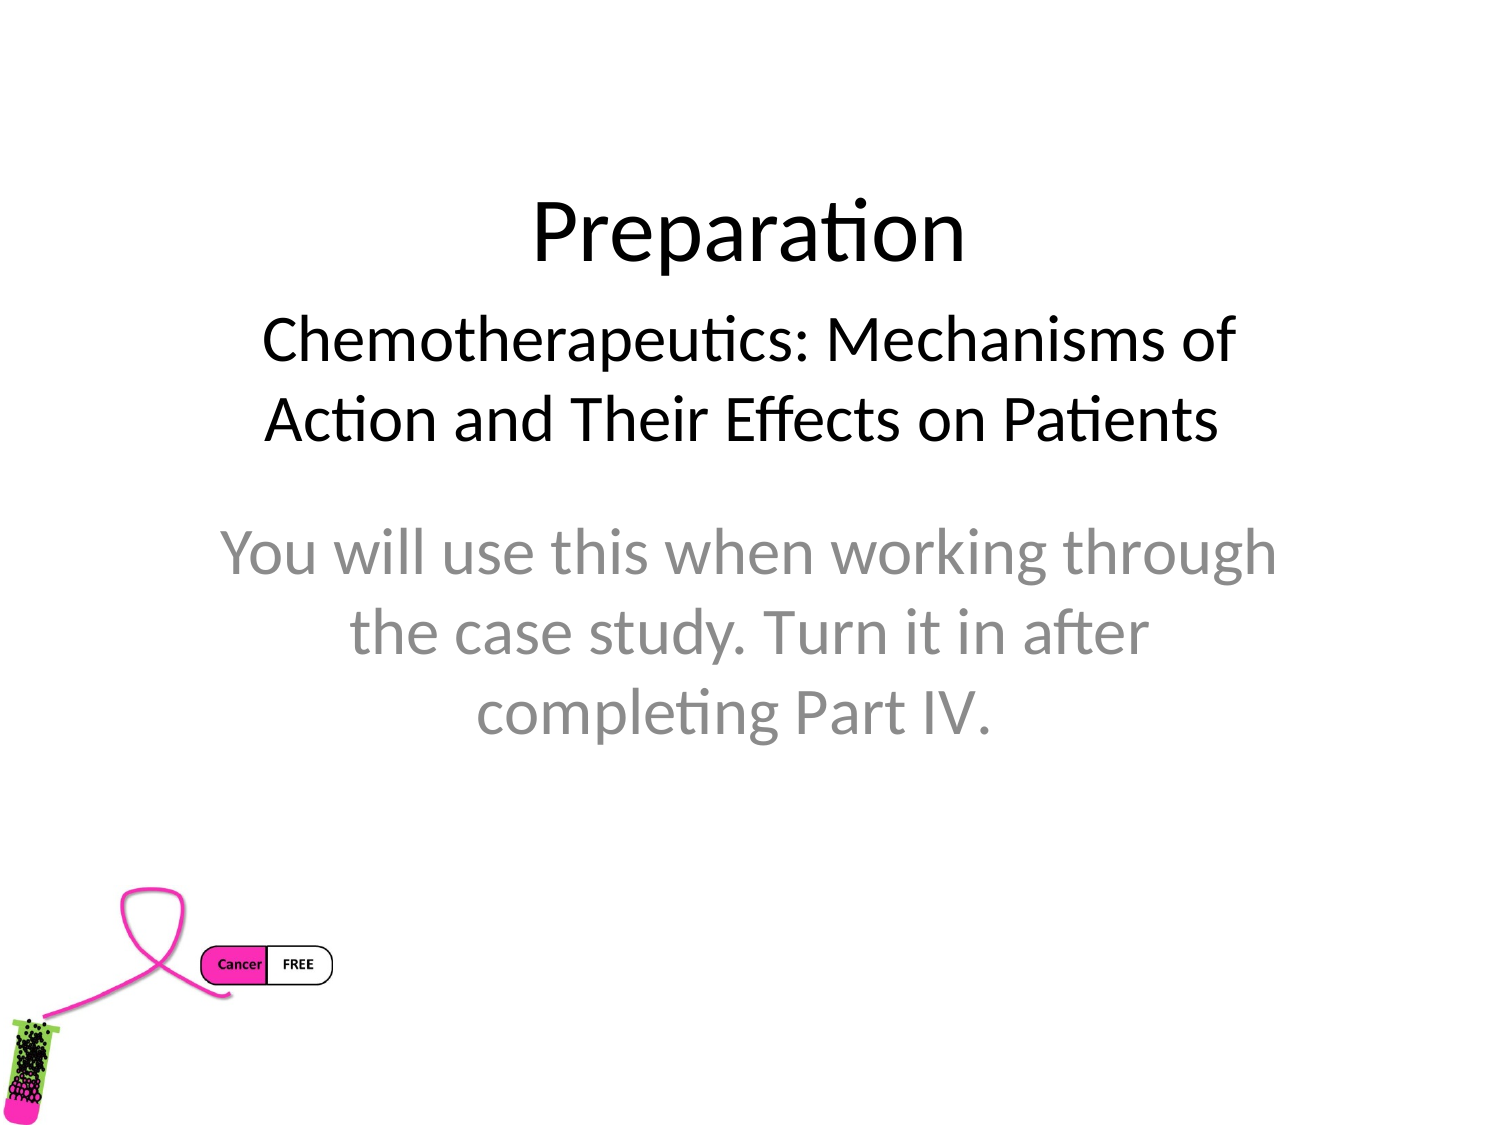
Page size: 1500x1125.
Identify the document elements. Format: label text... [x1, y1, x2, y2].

picture [2, 885, 333, 1125]
text_box Chemotherapeutics: Mechanisms of Action and Their Effects on Patients [156, 287, 1344, 463]
subtitle You will use this when working through the case study. Turn it in after completing Part IV. [182, 500, 1317, 788]
title Preparation [0, 149, 1500, 300]
